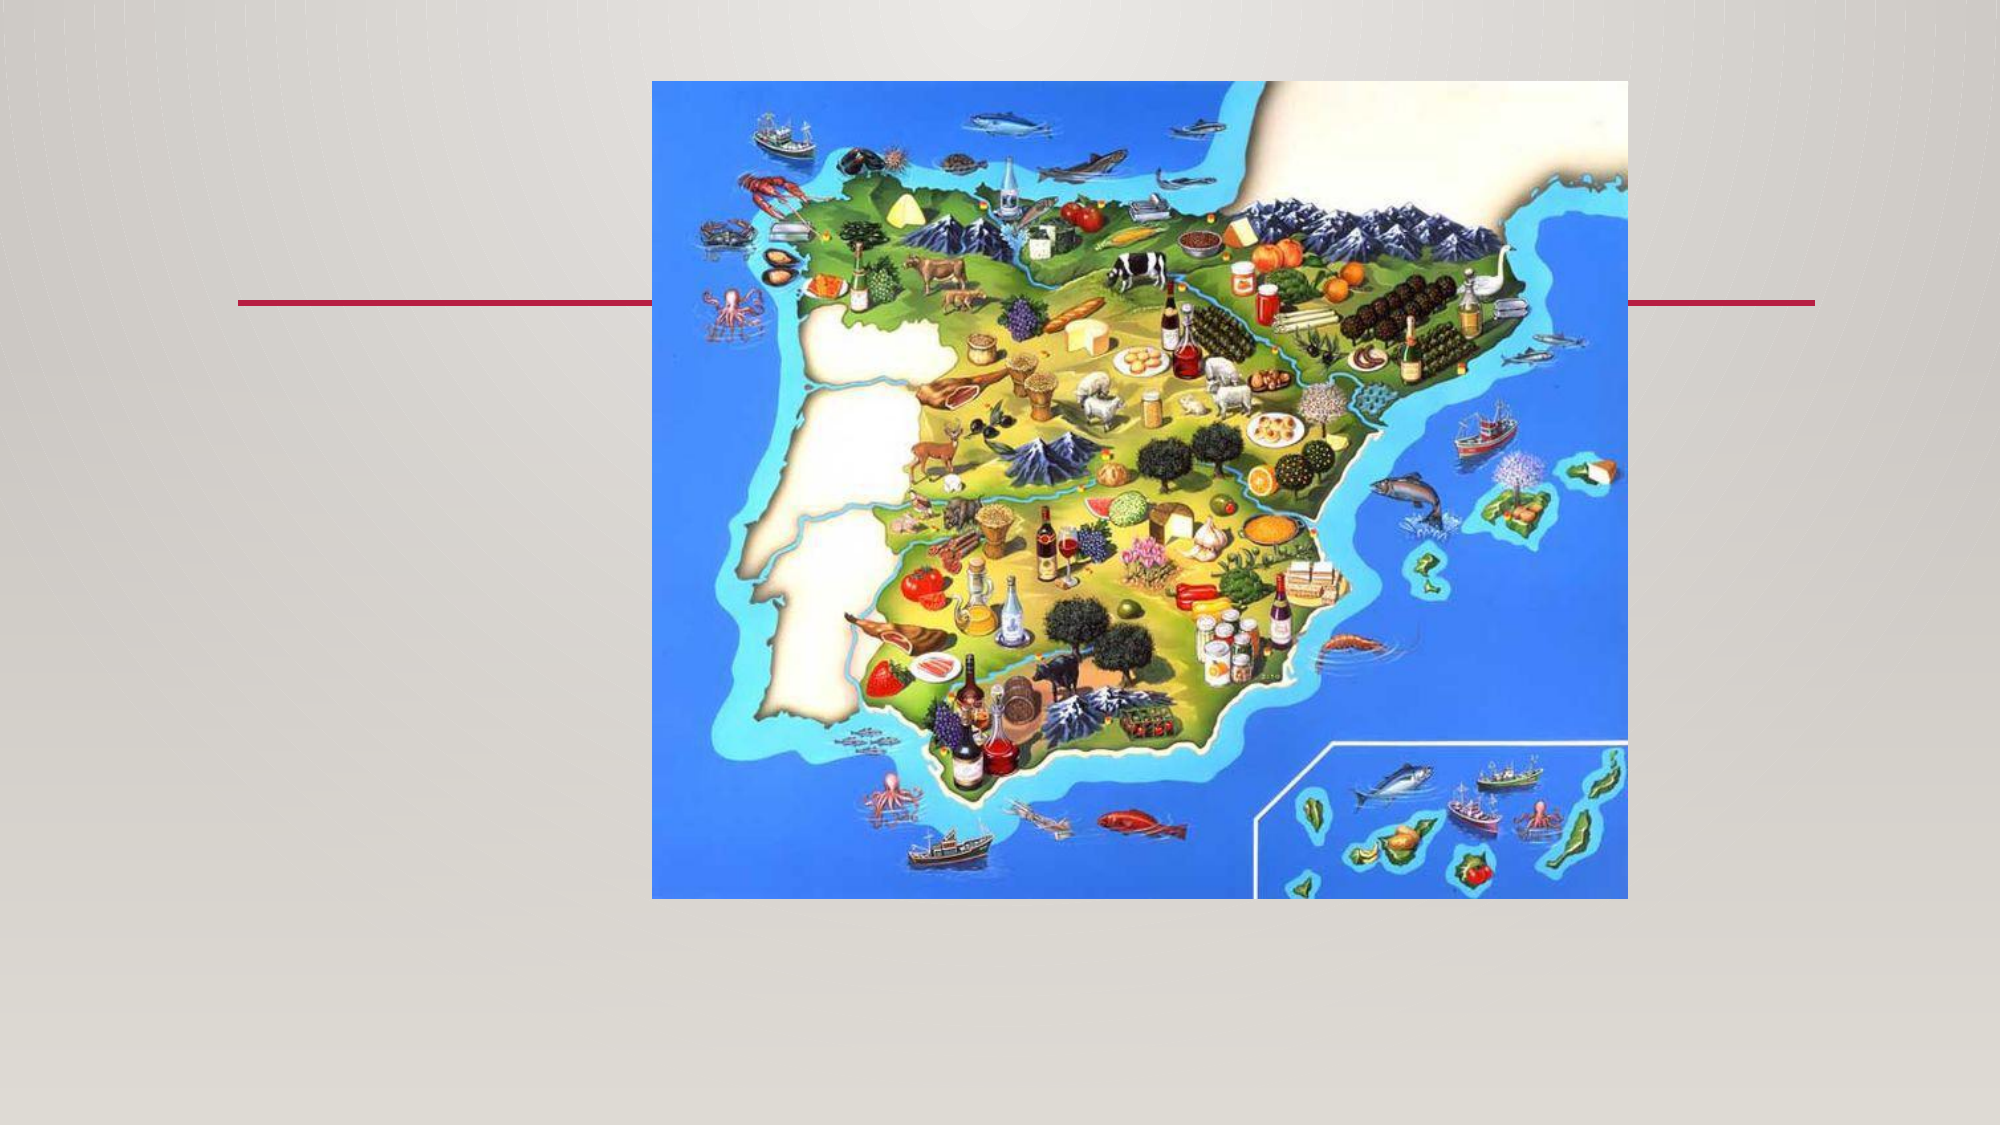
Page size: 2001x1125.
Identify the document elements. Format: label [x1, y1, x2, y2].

list [652, 80, 1628, 899]
